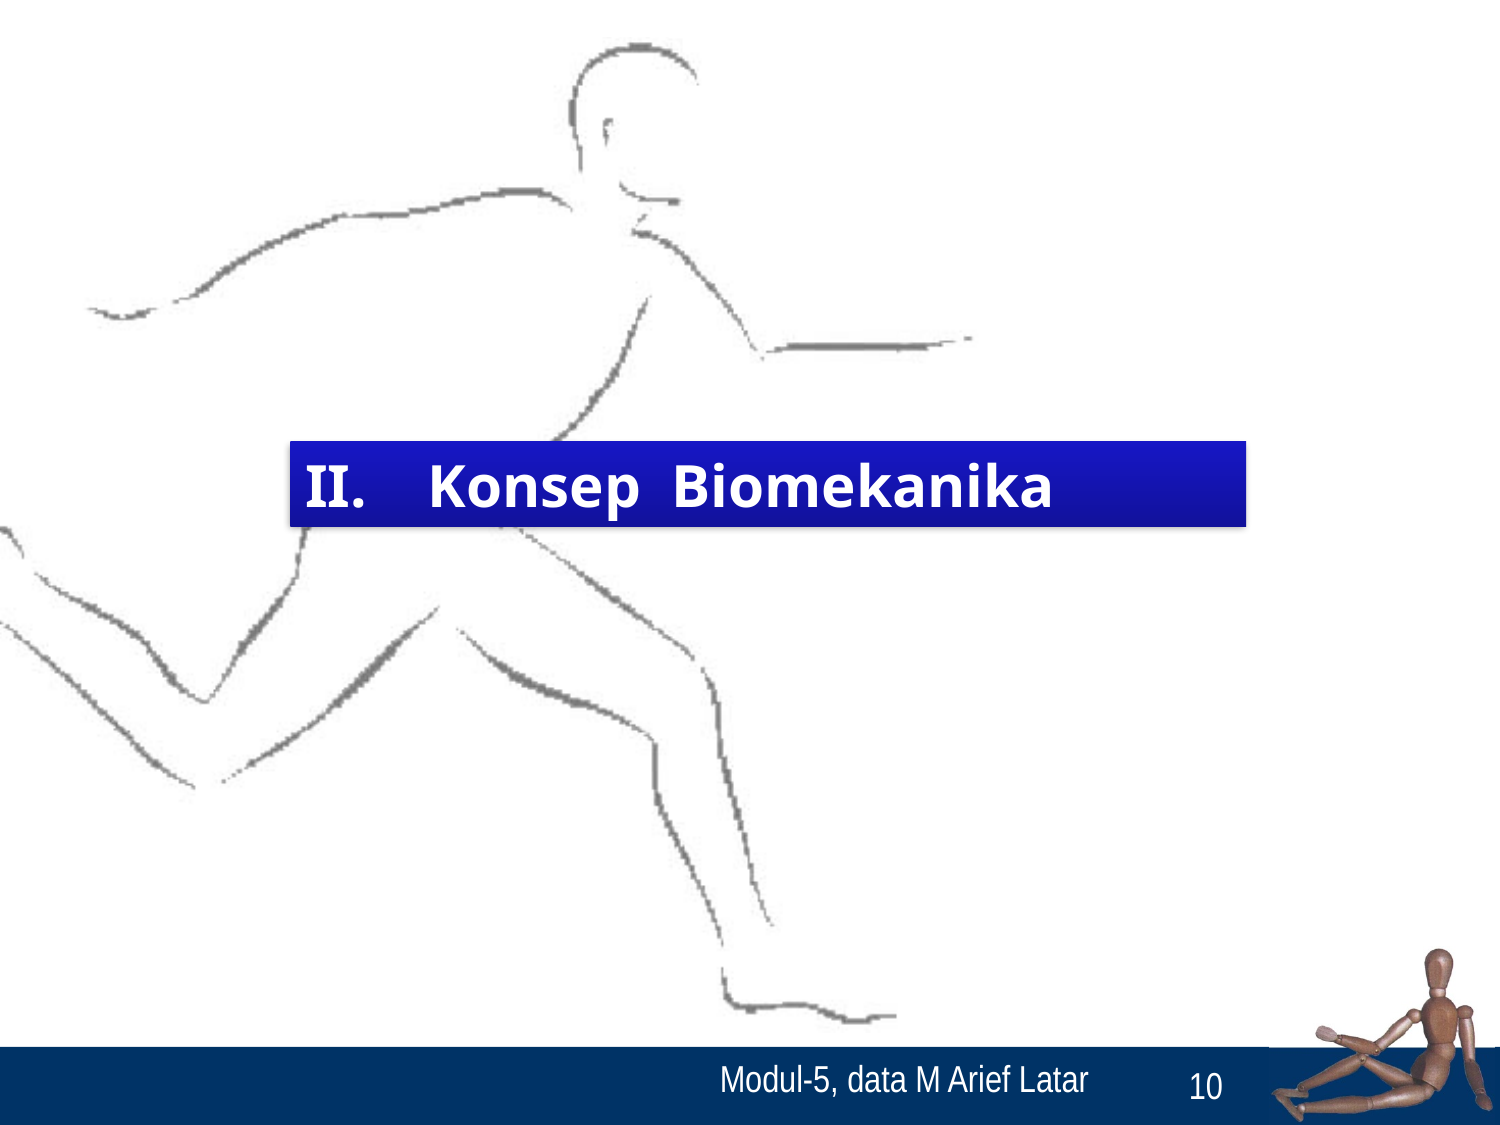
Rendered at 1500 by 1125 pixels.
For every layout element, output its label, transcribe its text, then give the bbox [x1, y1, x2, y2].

picture [0, 37, 999, 1033]
footer Modul-5, data M Arief Latar [253, 1047, 1104, 1123]
text_box II. Konsep Biomekanika [290, 441, 1247, 527]
picture [1269, 946, 1495, 1125]
slide_number 10 [1173, 1054, 1287, 1125]
